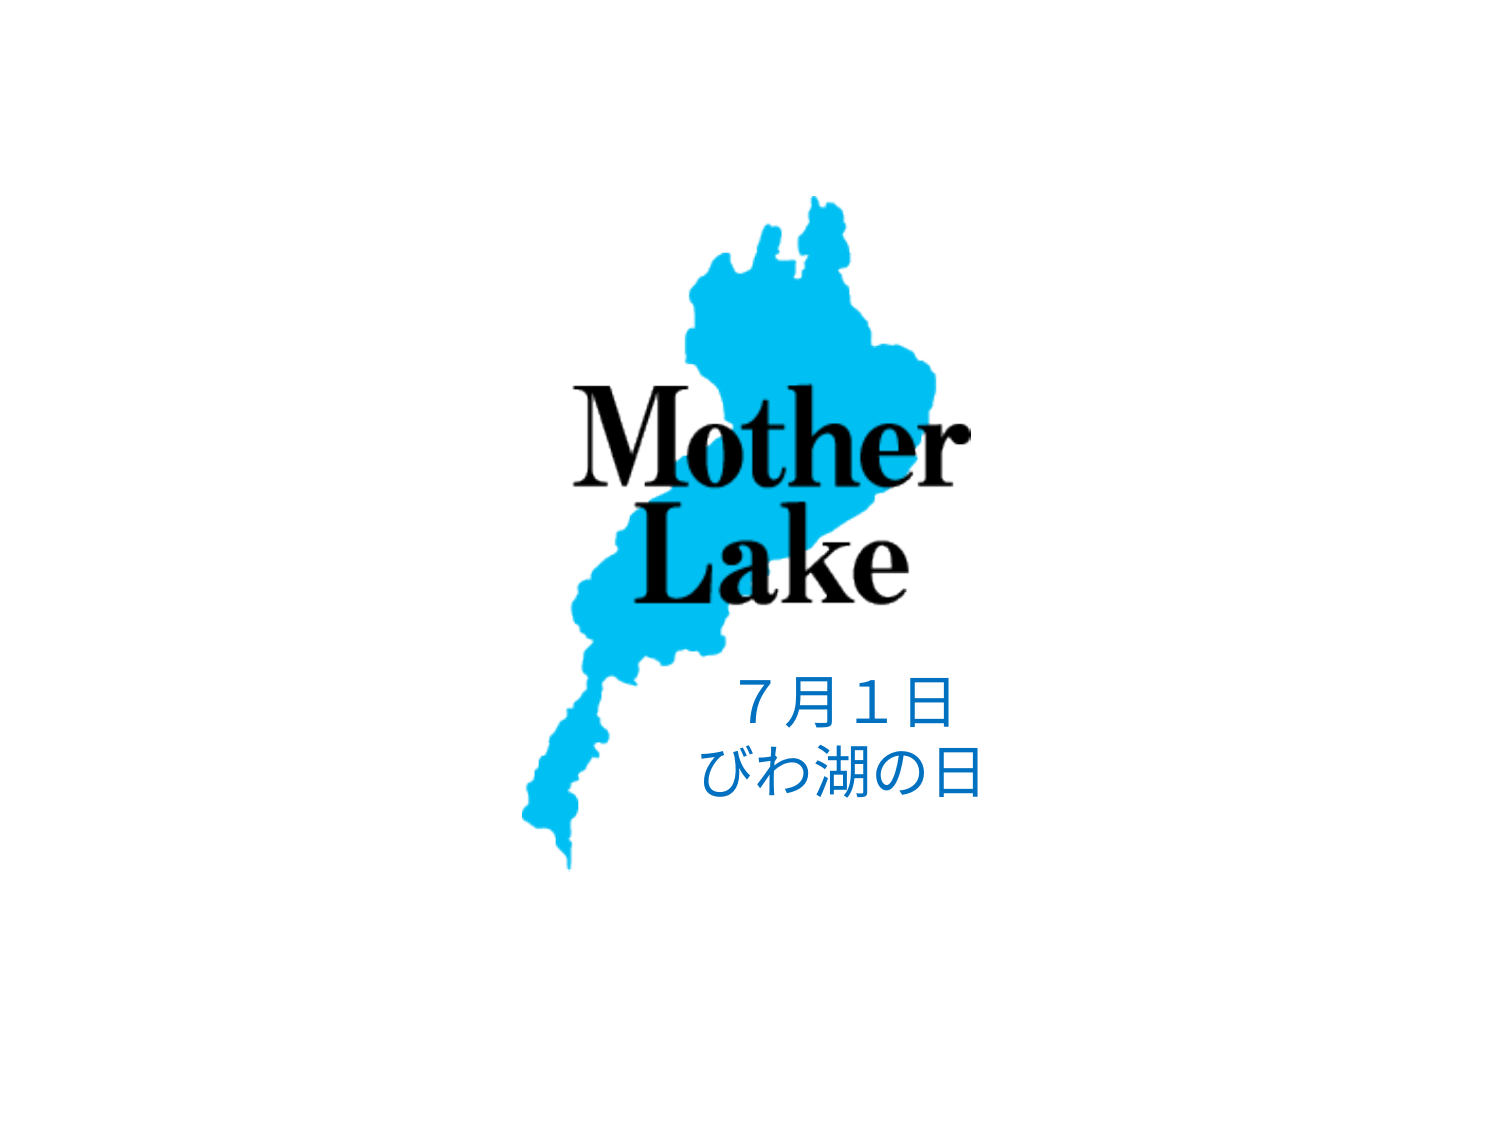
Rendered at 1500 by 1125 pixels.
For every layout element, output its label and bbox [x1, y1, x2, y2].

text_box [521, 195, 1057, 872]
